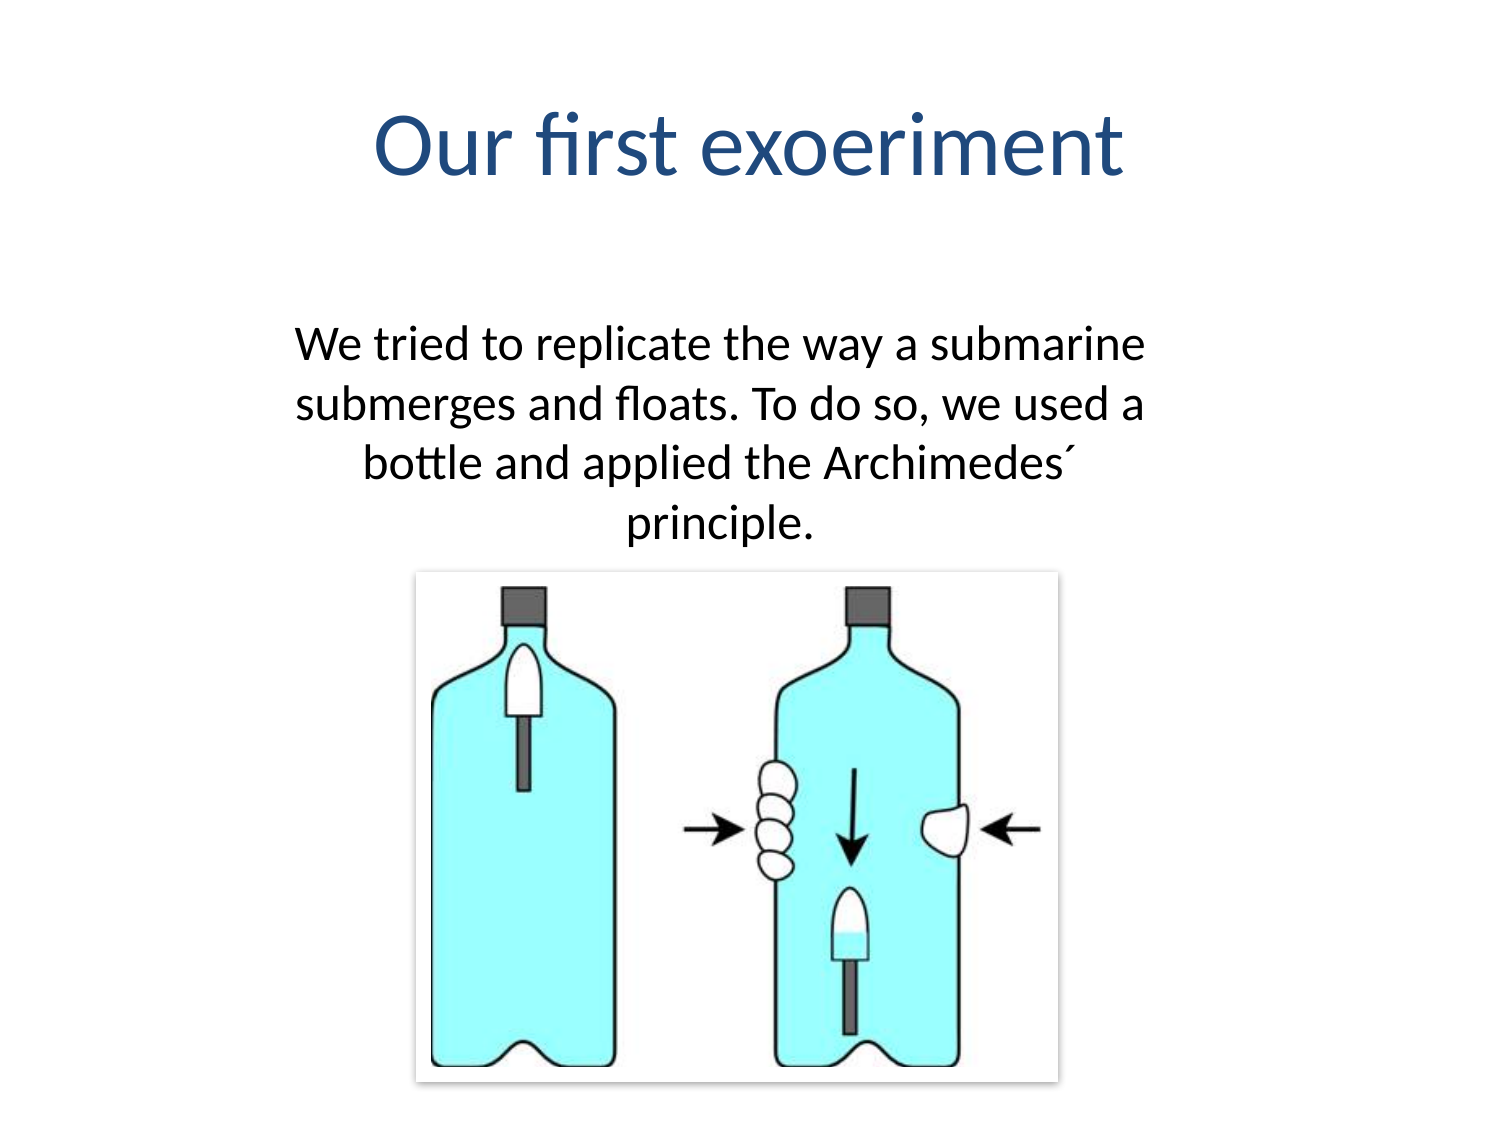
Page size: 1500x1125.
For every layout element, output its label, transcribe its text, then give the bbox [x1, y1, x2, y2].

title Our first exoeriment [75, 45, 1425, 233]
picture [430, 585, 1044, 1068]
text_box We tried to replicate the way a submarine submerges and floats. To do so, we used a bottle and applied the Archimedes´ principle. [277, 302, 1164, 558]
